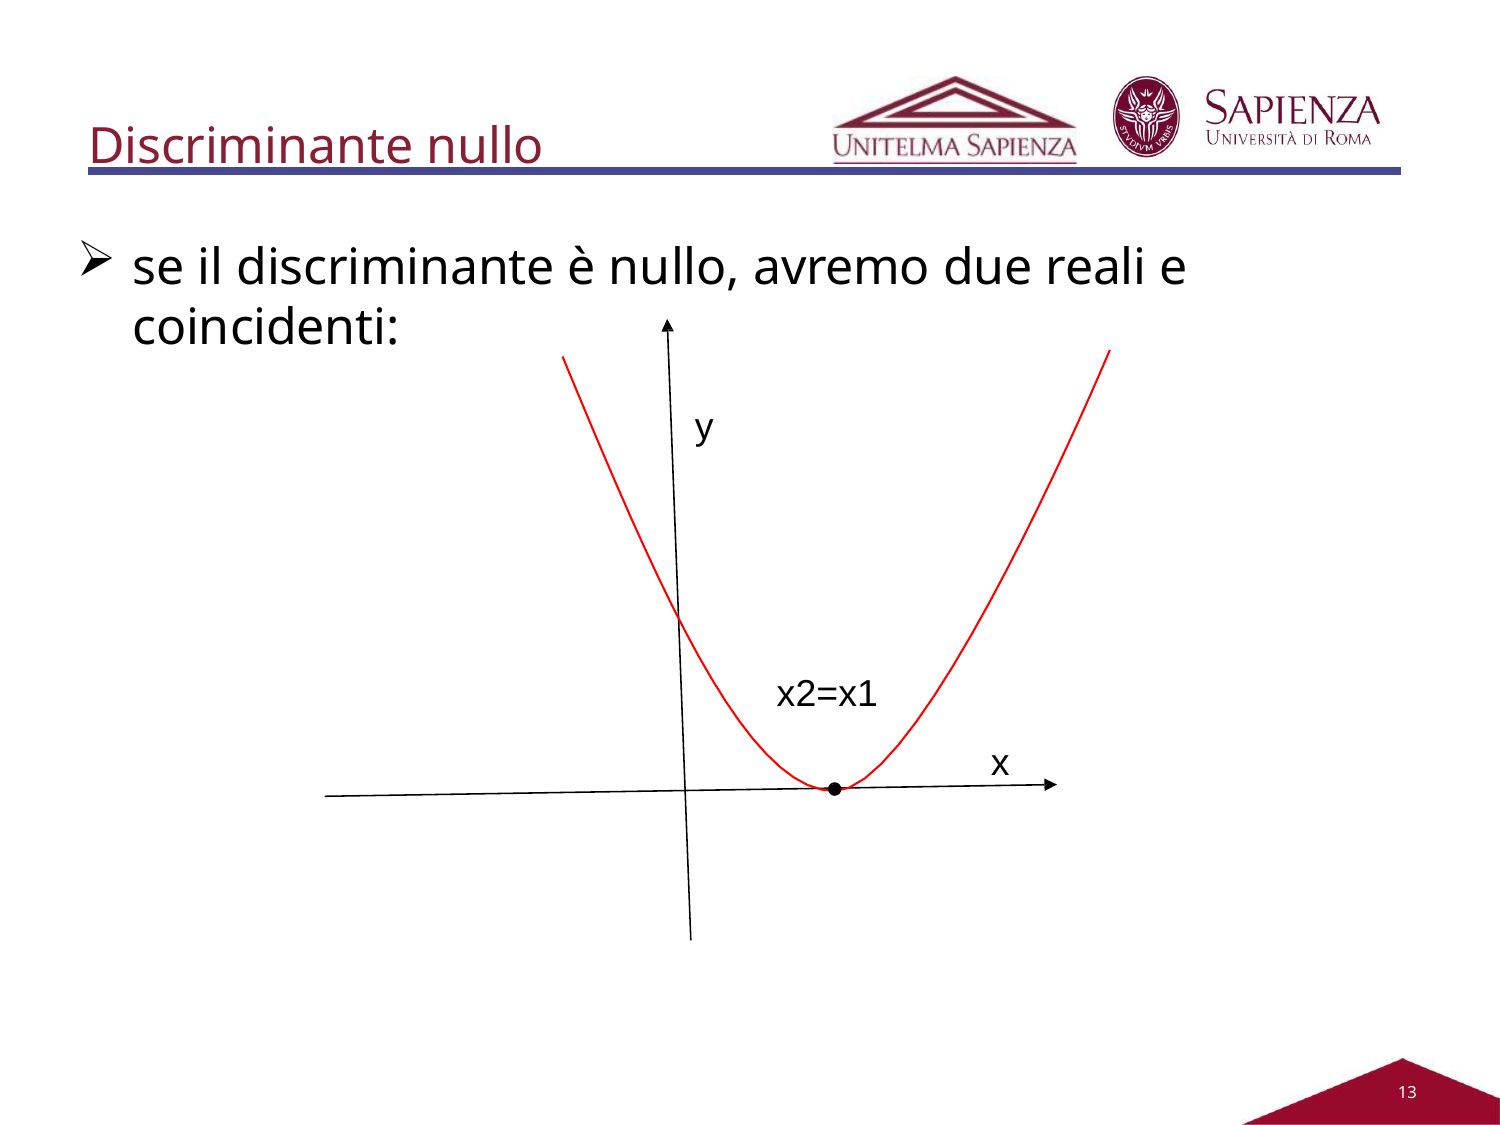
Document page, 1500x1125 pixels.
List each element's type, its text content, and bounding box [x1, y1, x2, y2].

text_box se il discriminante è nullo, avremo due reali e coincidenti: y [74, 234, 1346, 448]
text_box [1104, 66, 1414, 113]
slide_number 11 [1393, 1081, 1422, 1125]
text_box [600, 448, 1067, 762]
text_box [684, 792, 692, 941]
title Discriminante nullo [86, 113, 1414, 302]
text_box [324, 787, 819, 798]
text_box [838, 783, 858, 790]
text_box [803, 783, 831, 791]
text_box [828, 783, 841, 796]
text_box [848, 778, 1057, 791]
text_box [832, 76, 1077, 113]
text_box [677, 618, 686, 789]
text_box x2=x1 x [774, 668, 1011, 783]
picture [1241, 1058, 1500, 1125]
